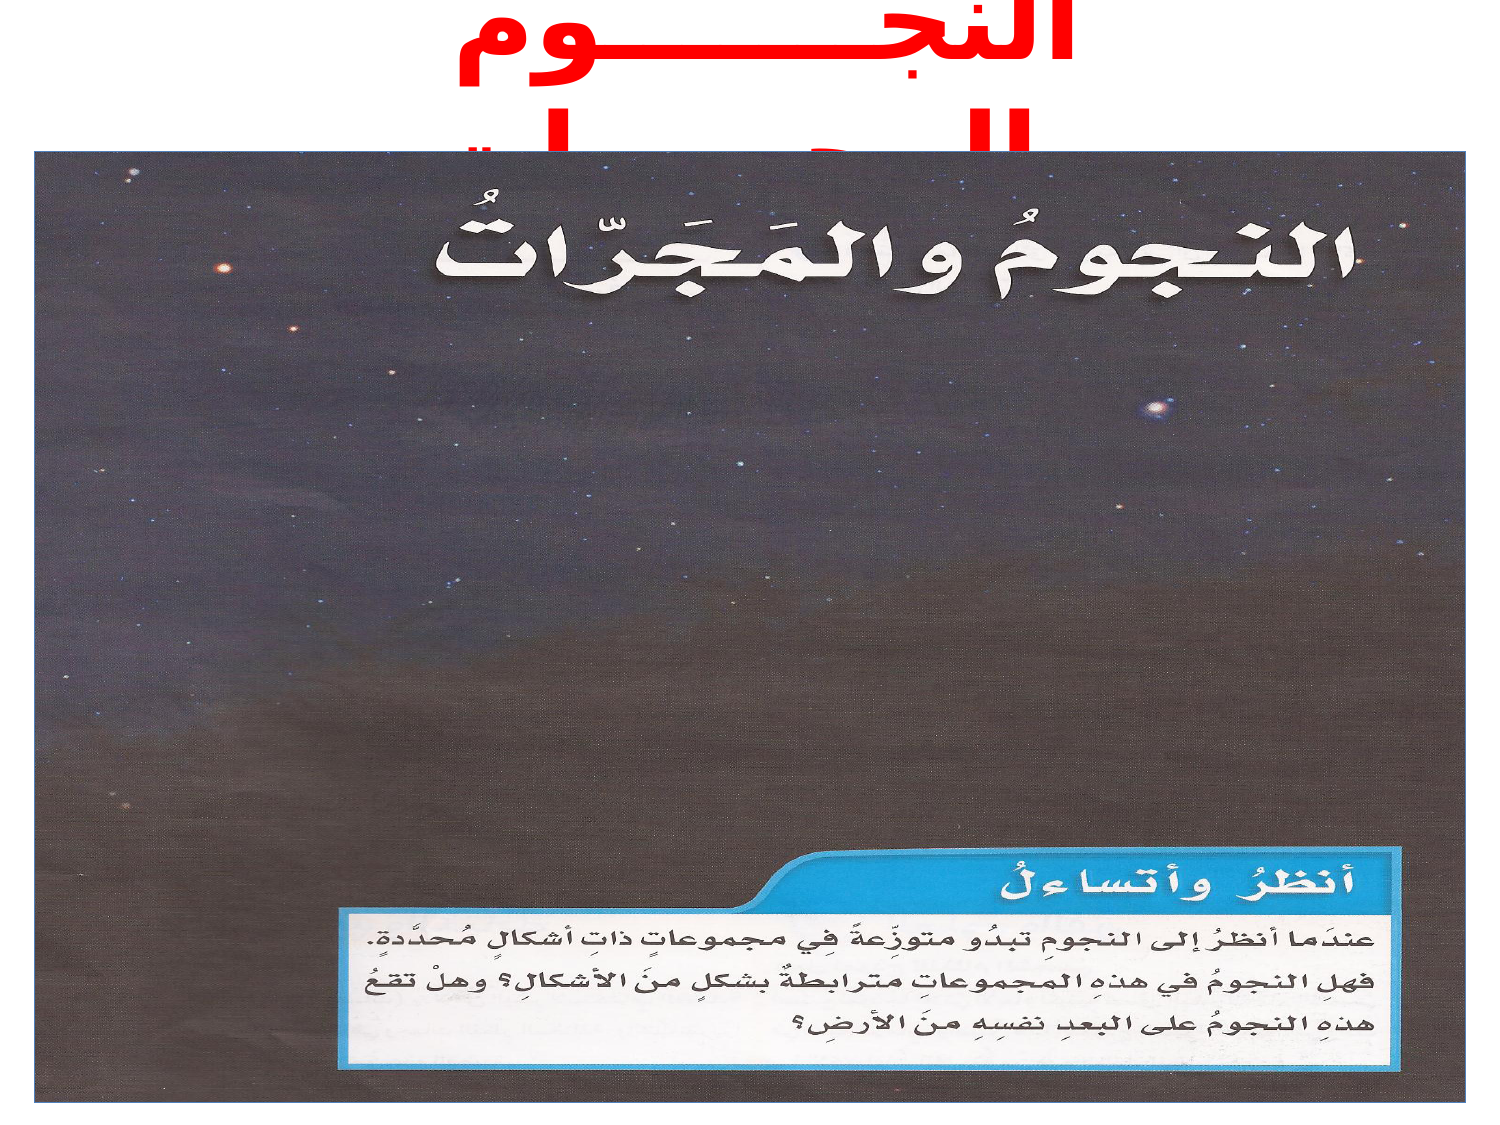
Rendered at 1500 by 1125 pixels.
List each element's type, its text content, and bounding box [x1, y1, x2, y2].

picture [34, 152, 1466, 1102]
text_box النجـــــــوم والمجــــرات [316, 23, 1219, 141]
